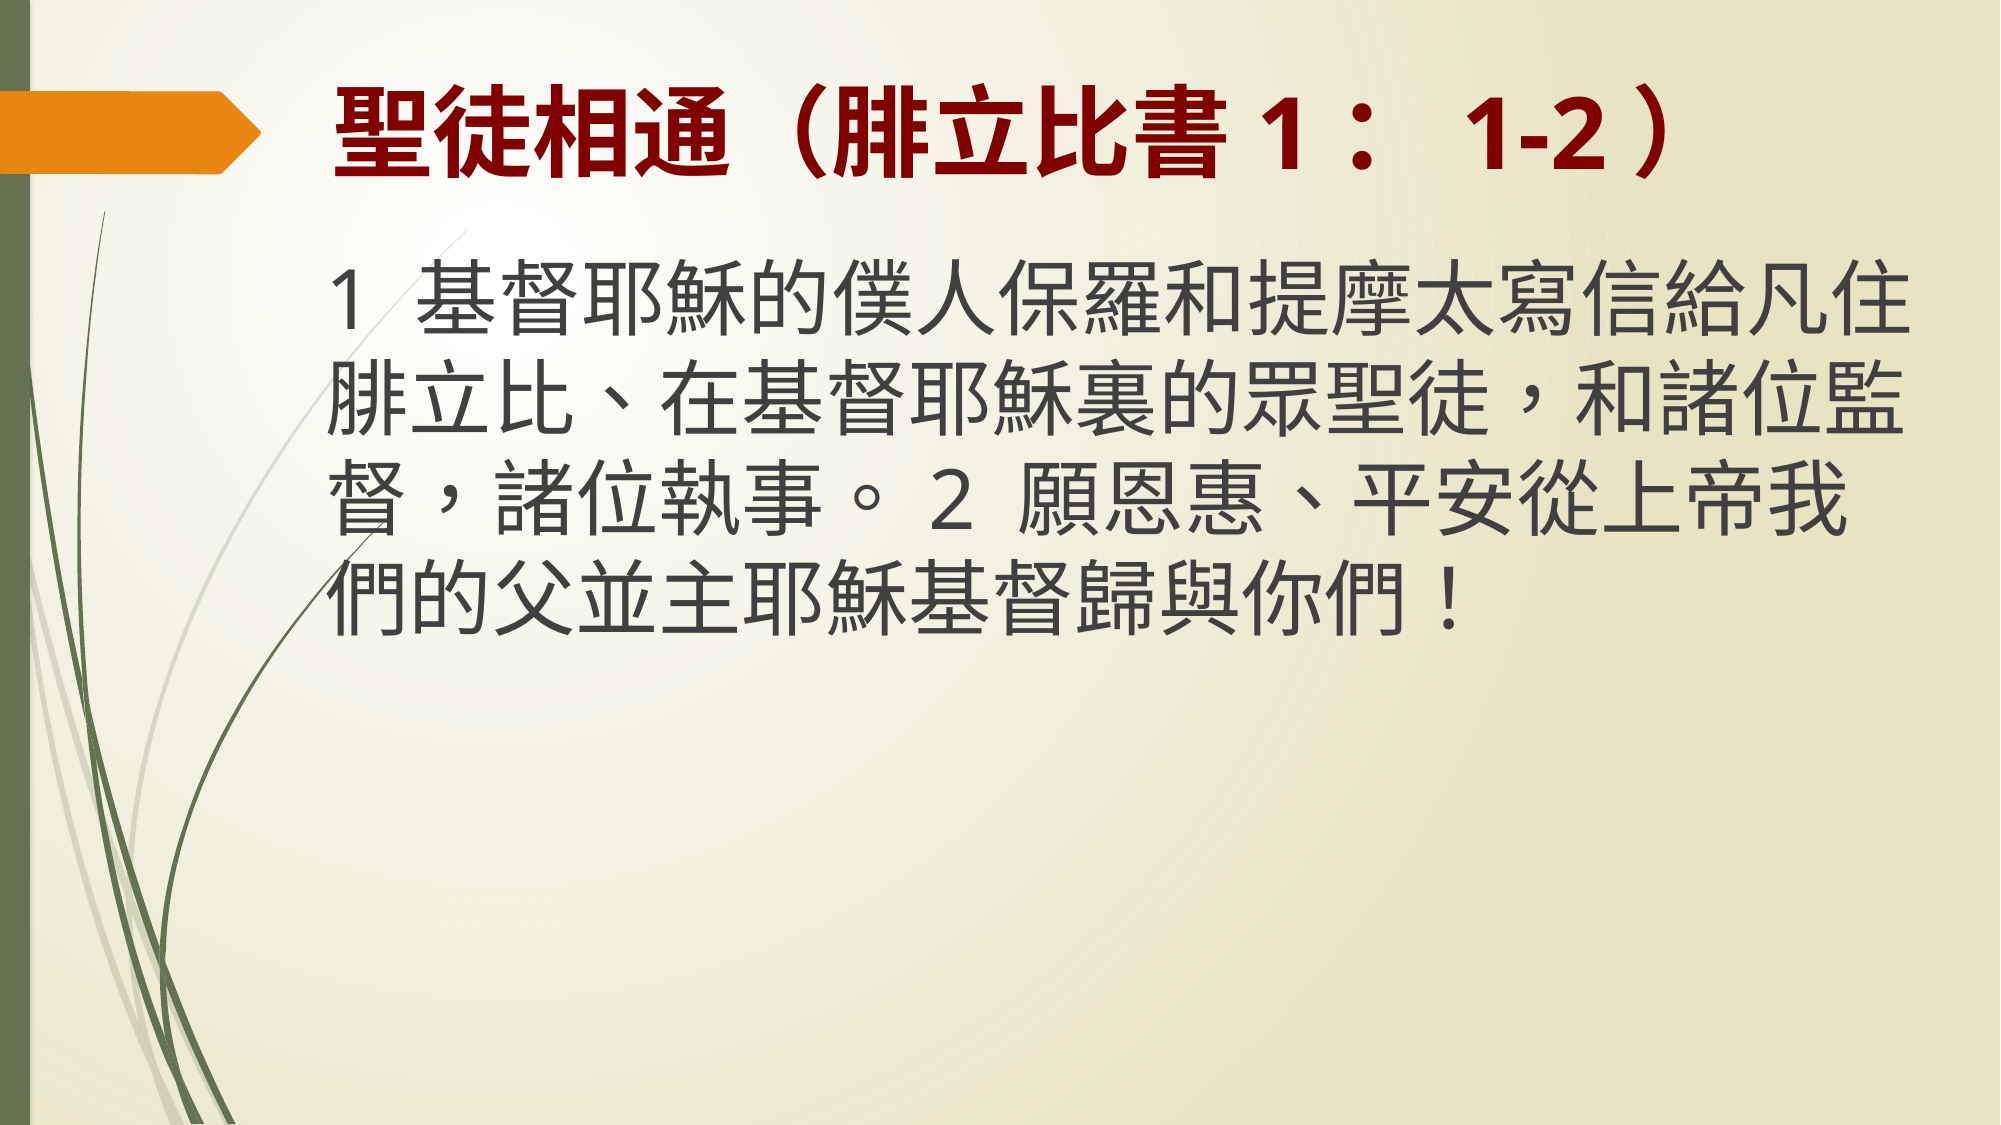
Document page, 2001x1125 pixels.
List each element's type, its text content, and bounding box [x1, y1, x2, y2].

title 聖徒相通（腓立比書1：1-2） [317, 61, 1888, 217]
list 1 基督耶穌的僕人保羅和提摩太寫信給凡住腓立比、在基督耶穌裏的眾聖徒，和諸位監督，諸位執事。2 願恩惠、平安從上帝我們的父並主耶穌基督歸與你們！ [310, 238, 1930, 1037]
